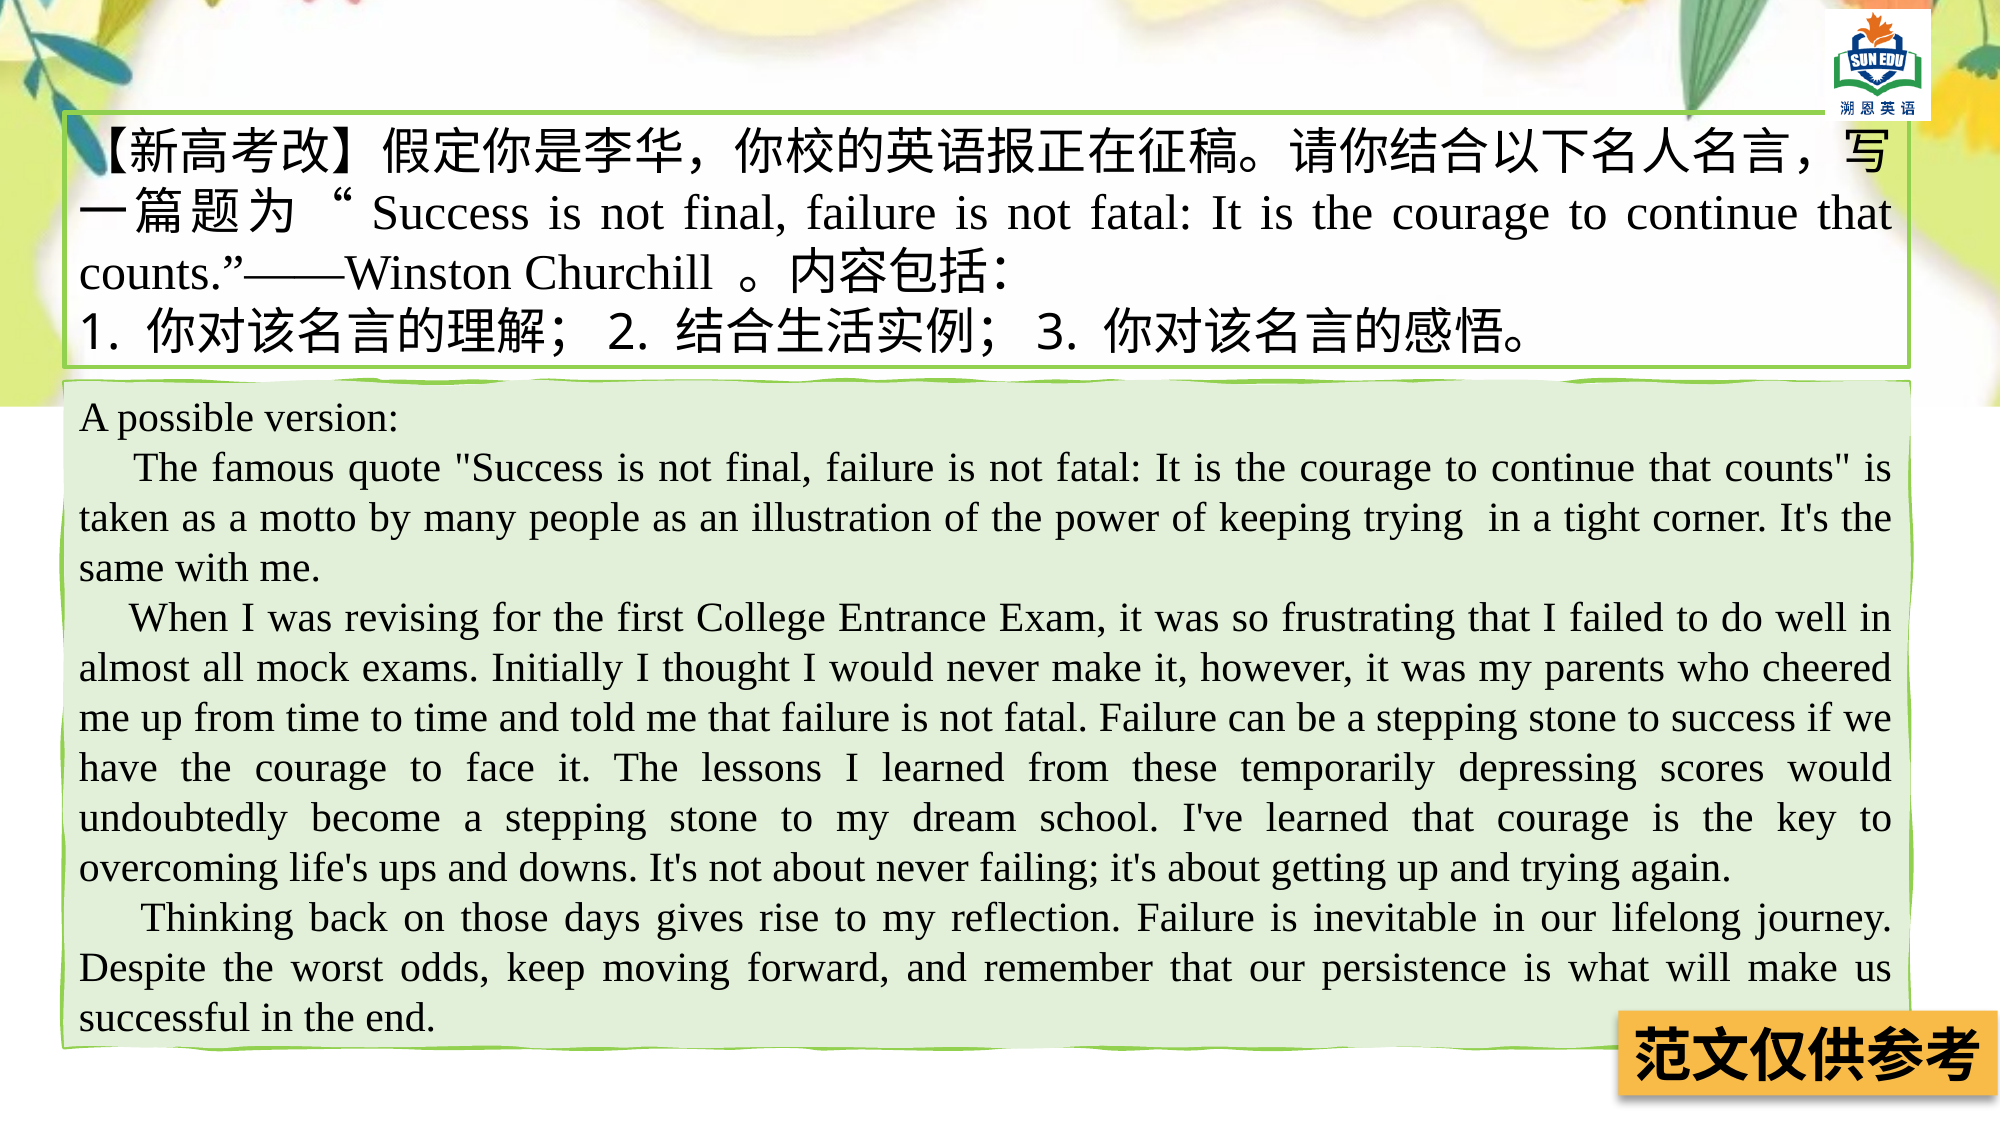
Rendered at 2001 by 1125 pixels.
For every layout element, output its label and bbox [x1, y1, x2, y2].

text_box [0, 0, 2000, 1125]
list [1825, 9, 1931, 121]
